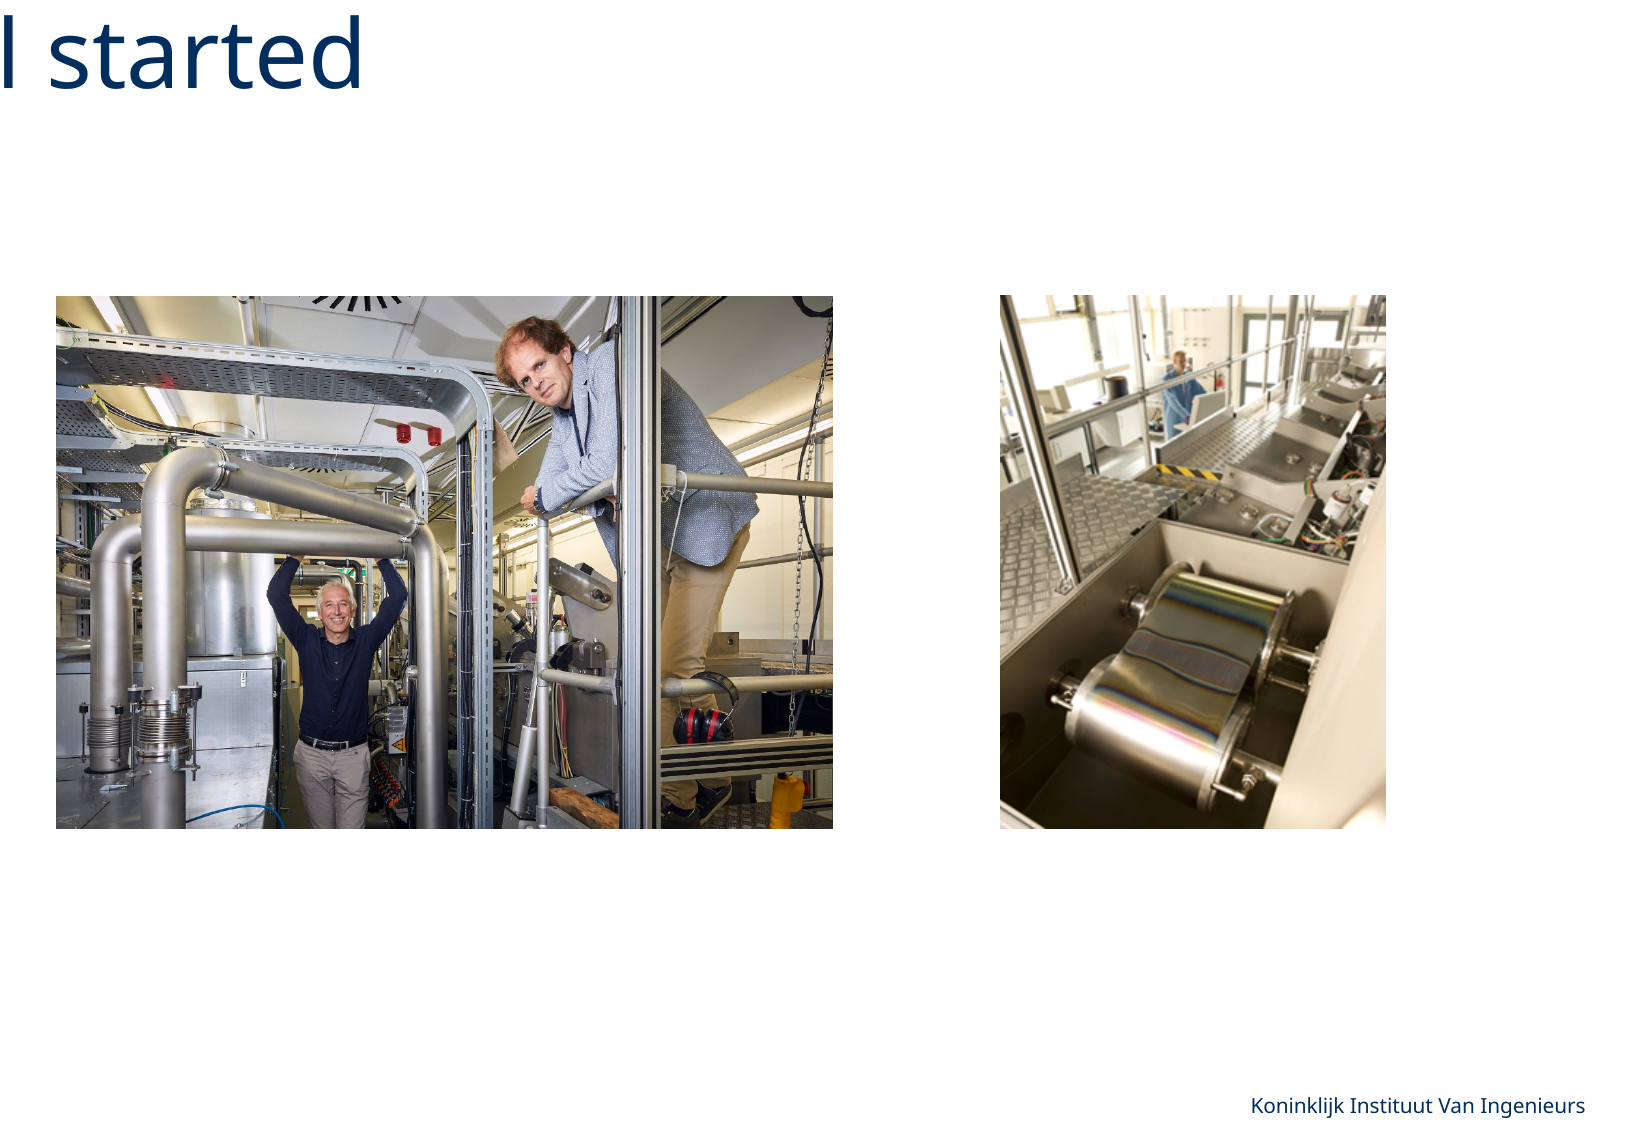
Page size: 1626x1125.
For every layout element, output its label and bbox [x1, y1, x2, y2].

picture [1000, 295, 1386, 829]
picture [56, 296, 833, 829]
